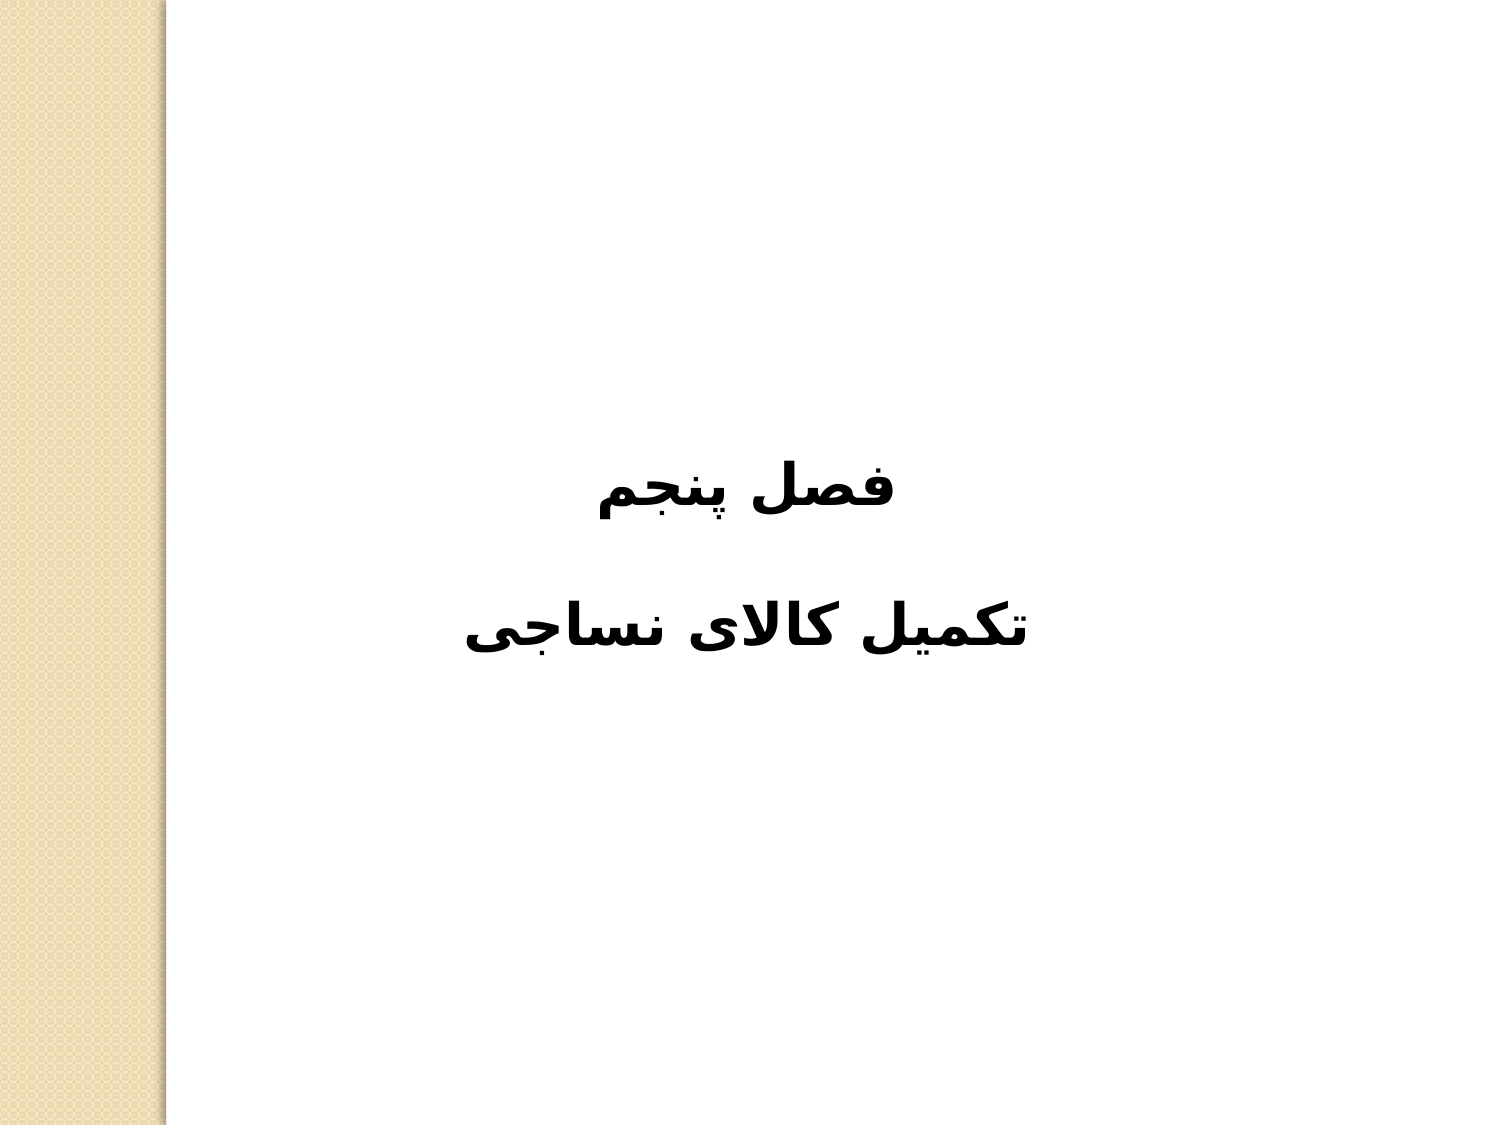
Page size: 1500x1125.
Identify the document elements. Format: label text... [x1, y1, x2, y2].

text_box فصل پنجم تکمیل کالای نساجی [386, 369, 1137, 755]
